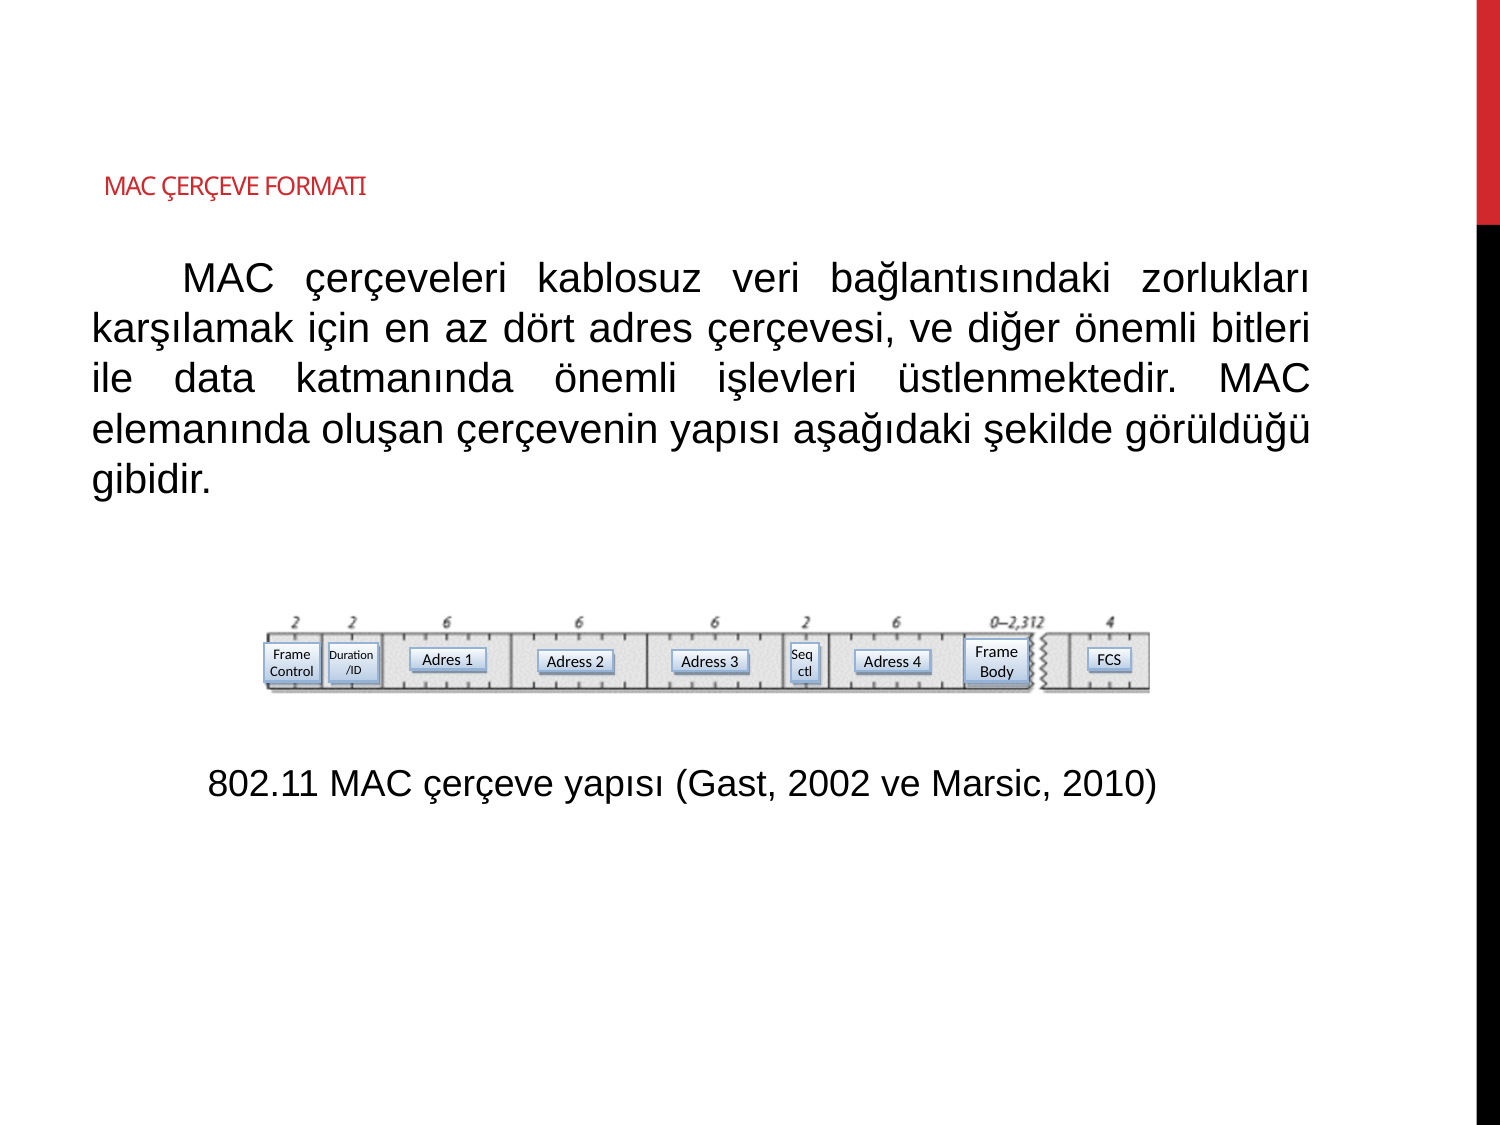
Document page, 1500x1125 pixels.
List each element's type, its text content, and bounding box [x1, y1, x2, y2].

list MAC çerçeveleri kablosuz veri bağlantısındaki zorlukları karşılamak için en az dört adres çerçevesi, ve diğer önemli bitleri ile data katmanında önemli işlevleri üstlenmektedir. MAC elemanında oluşan çerçevenin yapısı aşağıdaki şekilde görüldüğü gibidir. [76, 243, 1327, 539]
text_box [263, 587, 1150, 722]
title MAC ÇERÇEVE FORMATI [88, 160, 1039, 243]
text_box 802.11 MAC çerçeve yapısı (Gast, 2002 ve Marsic, 2010) [192, 751, 1221, 812]
